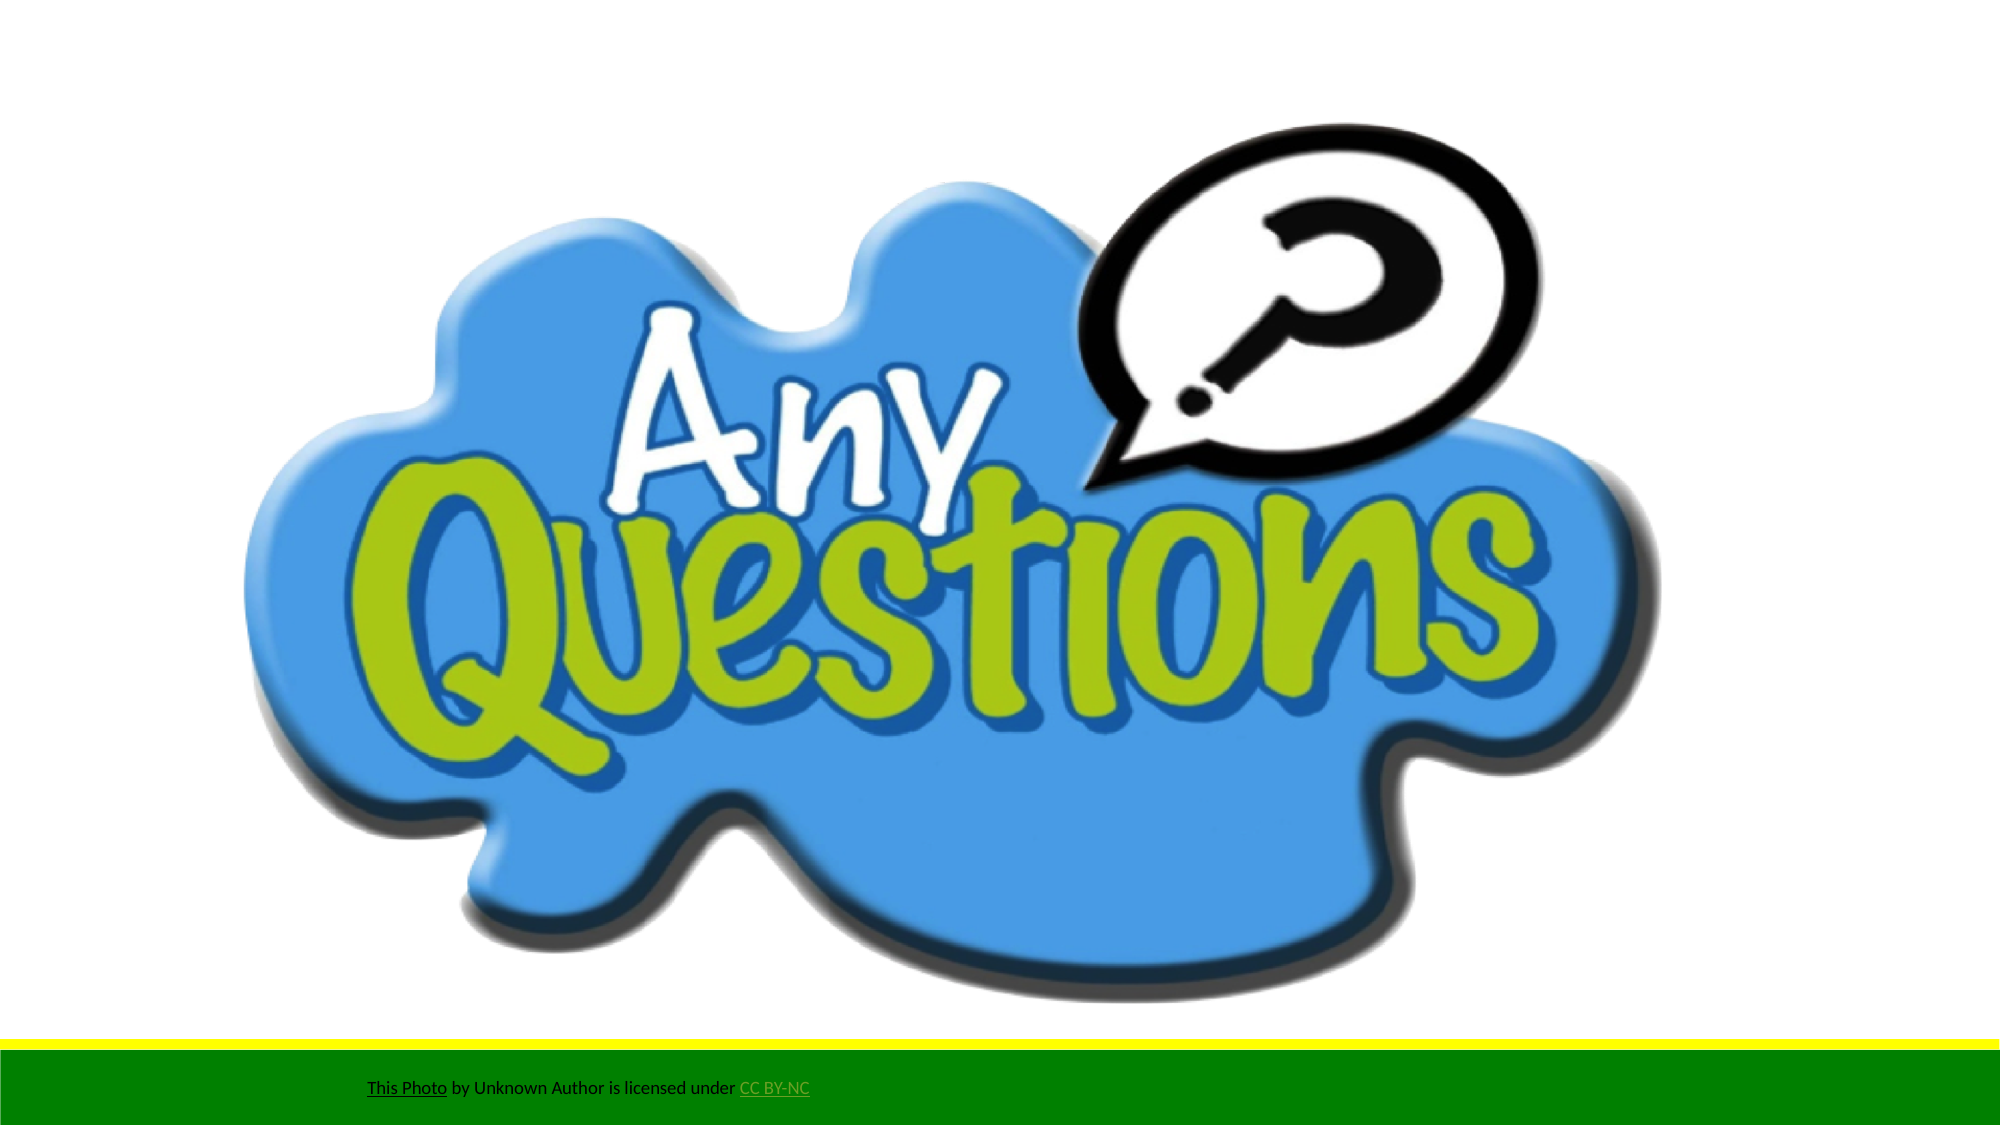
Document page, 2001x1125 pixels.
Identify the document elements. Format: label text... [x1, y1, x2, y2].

picture [242, 120, 1663, 1005]
text_box This Photo by Unknown Author is licensed under CC BY-NC [352, 1068, 2000, 1106]
